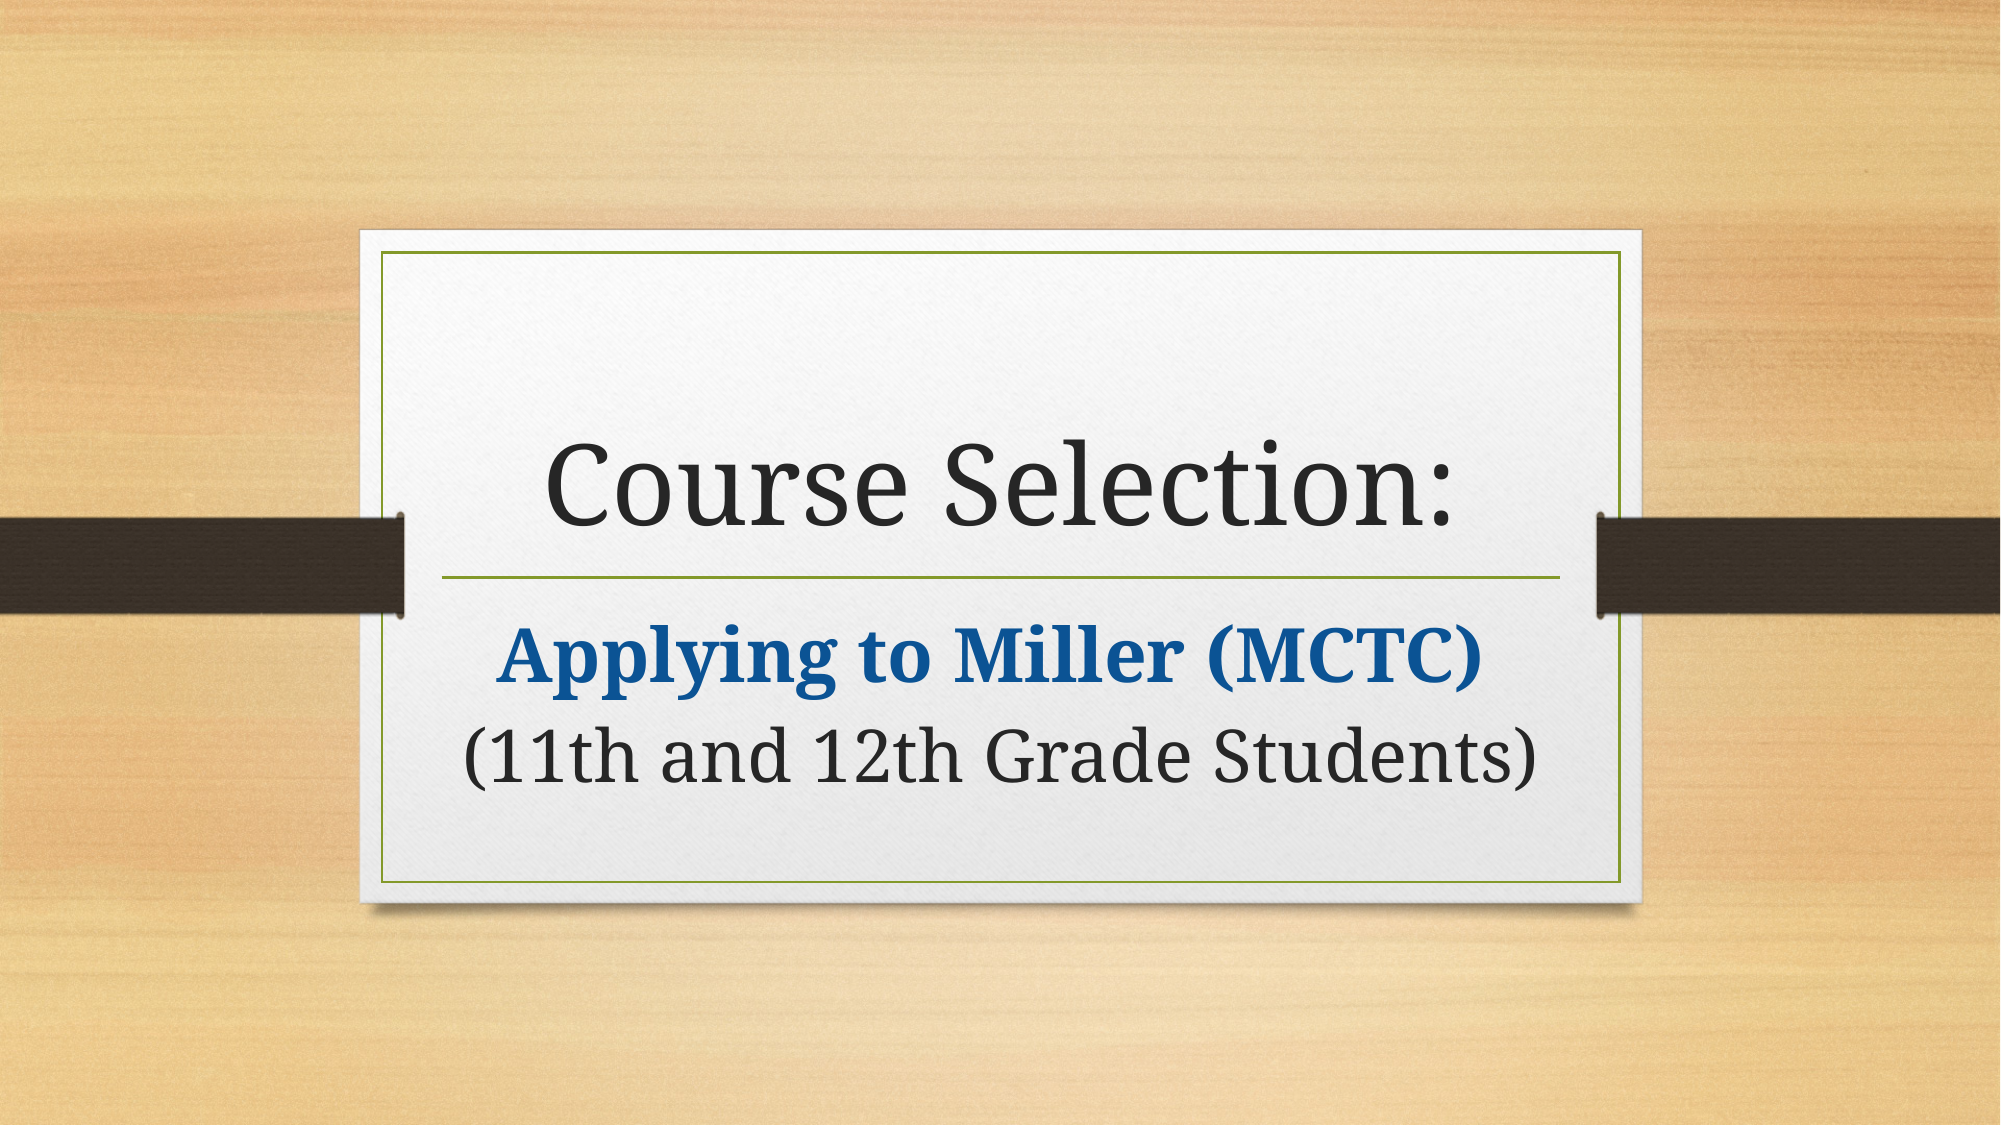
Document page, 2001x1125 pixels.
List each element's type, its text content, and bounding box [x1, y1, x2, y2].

picture [0, 0, 2001, 1125]
subtitle Applying to Miller (MCTC) (11th and 12th Grade Students) [441, 600, 1560, 720]
title Course Selection: [441, 306, 1560, 556]
